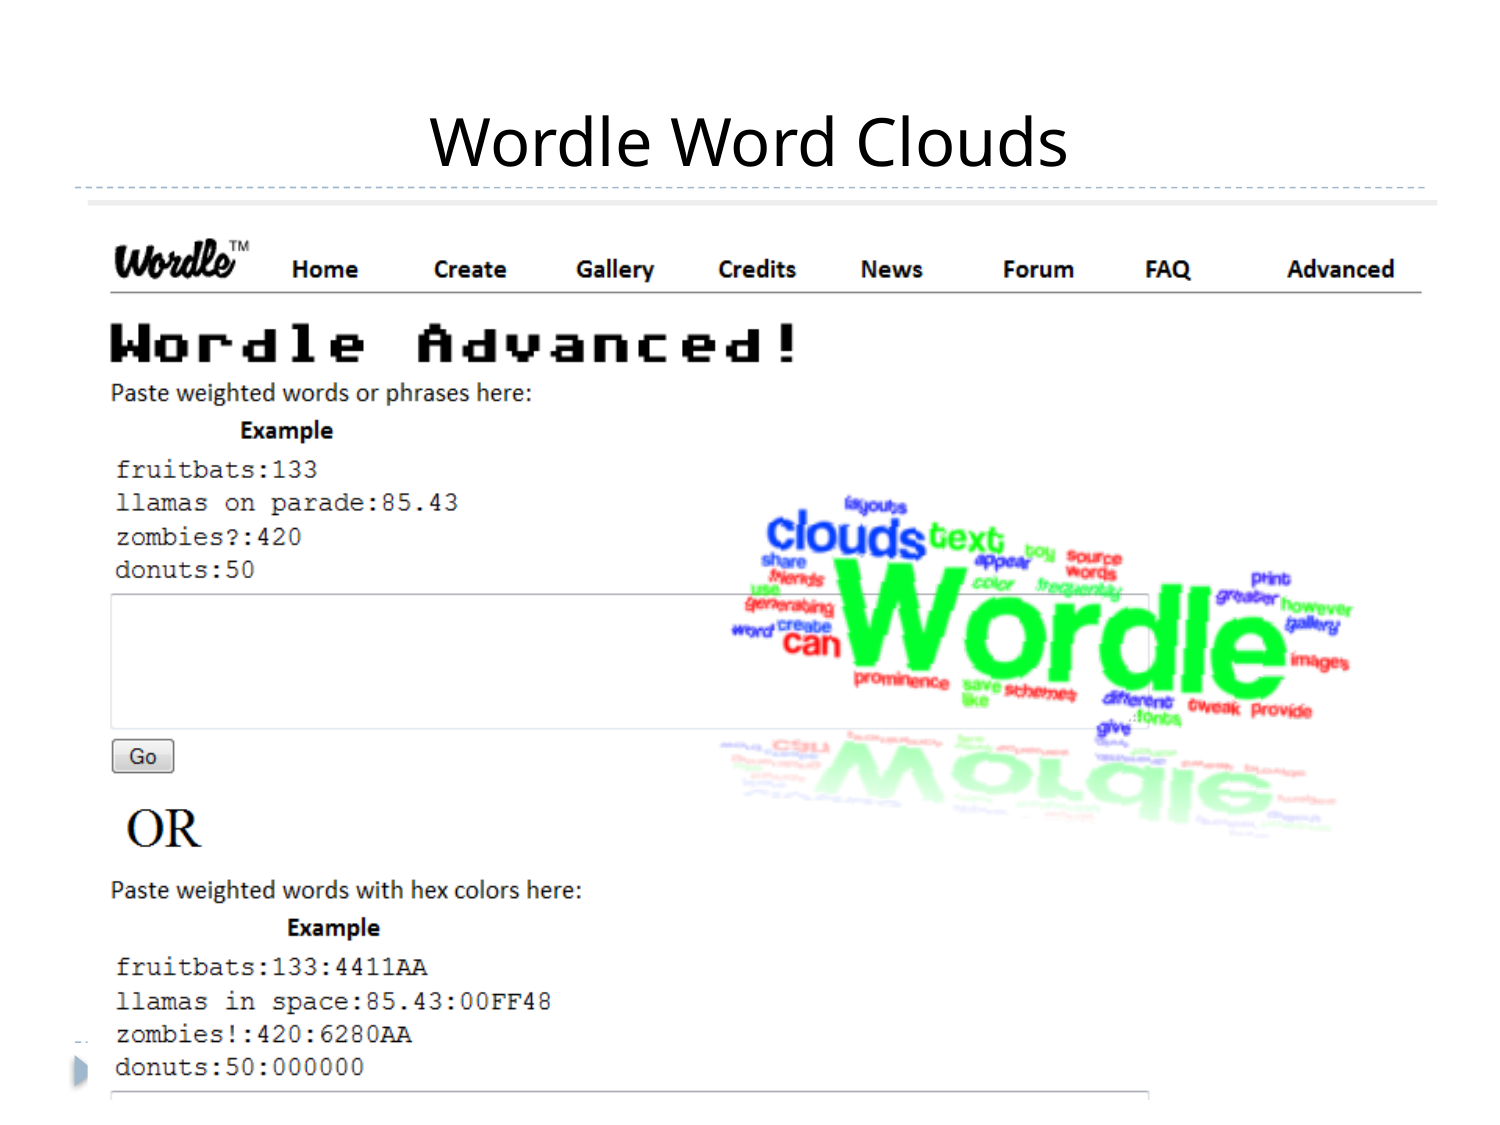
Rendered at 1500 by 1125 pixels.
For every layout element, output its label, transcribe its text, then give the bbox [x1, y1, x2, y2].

picture [87, 199, 1438, 1101]
title Wordle Word Clouds [75, 24, 1425, 188]
